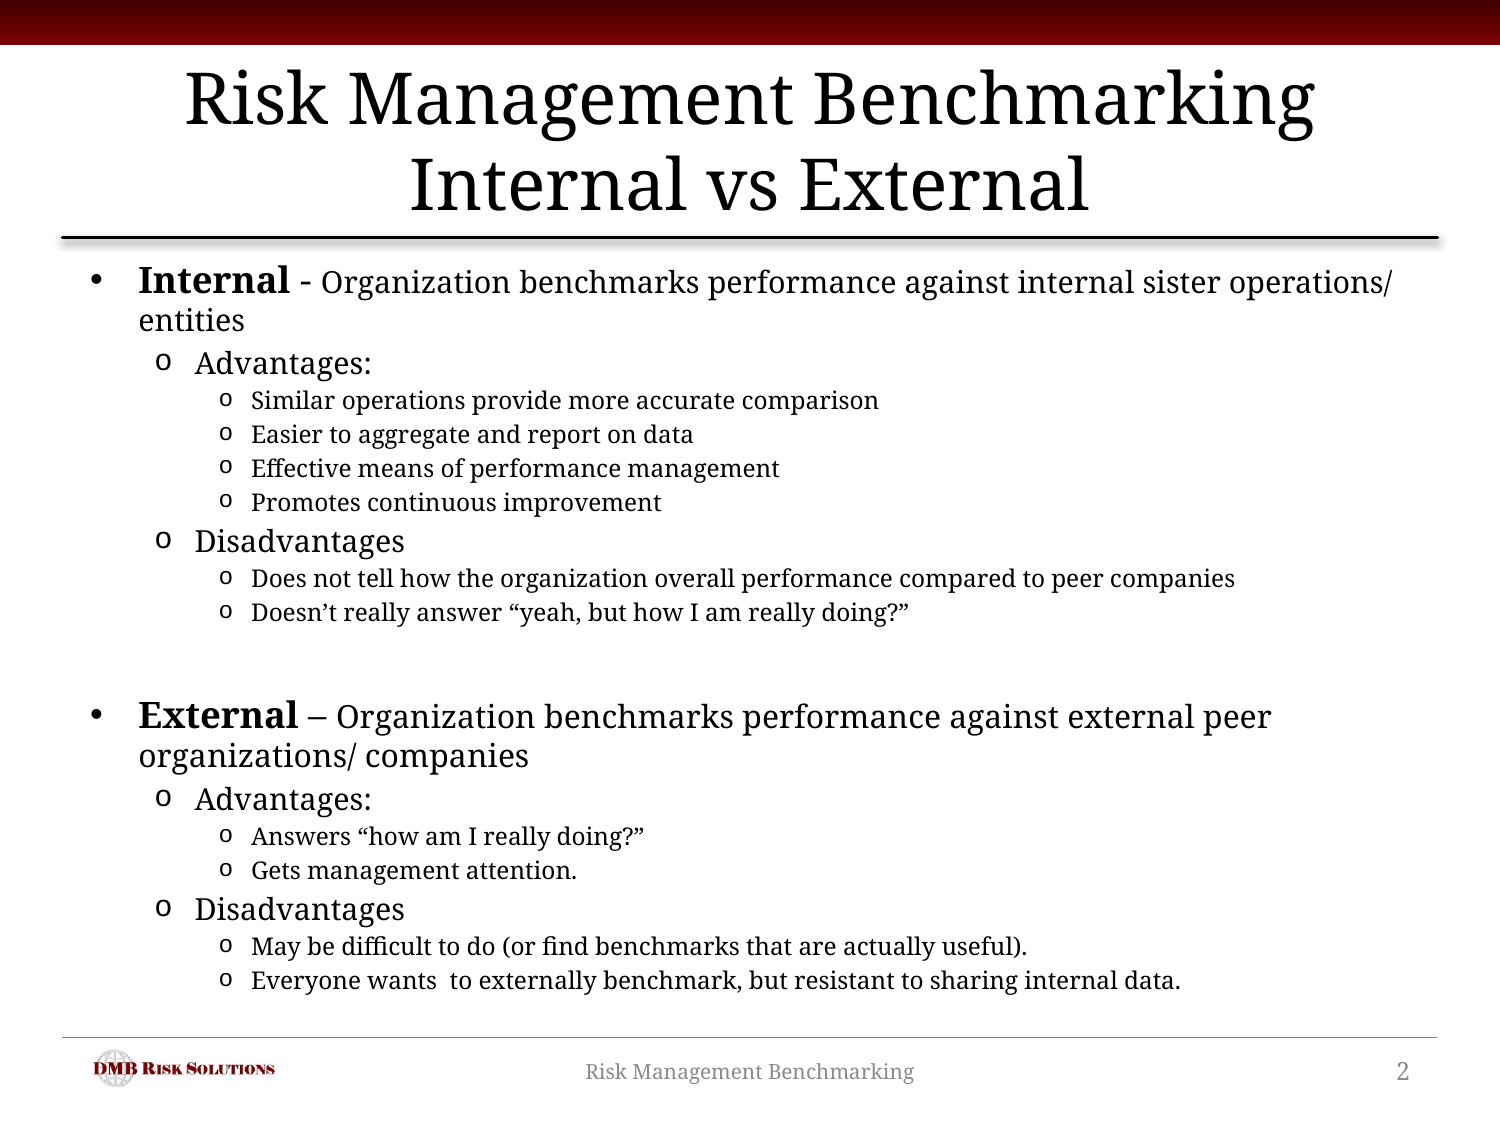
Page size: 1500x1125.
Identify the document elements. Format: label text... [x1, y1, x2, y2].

slide_number 2 [1074, 1042, 1425, 1103]
picture [87, 1049, 282, 1087]
title Risk Management Benchmarking Internal vs External [75, 45, 1425, 233]
footer Risk Management Benchmarking [512, 1042, 988, 1103]
list Internal - Organization benchmarks performance against internal sister operations/ entities Advantages: Similar operations provide more accurate comparison Easier to aggregate and report on data Effective means of performance management Promotes continuous improvement Disadvantages Does not tell how the organization overall performance compared to peer companies Doesn’t really answer “yeah, but how I am really doing?” External – Organization benchmarks performance against external peer organizations/ companies Advantages: Answers “how am I really doing?” Gets management attention. Disadvantages May be difficult to do (or find benchmarks that are actually useful). Everyone wants to externally benchmark, but resistant to sharing internal data. [75, 249, 1463, 1005]
